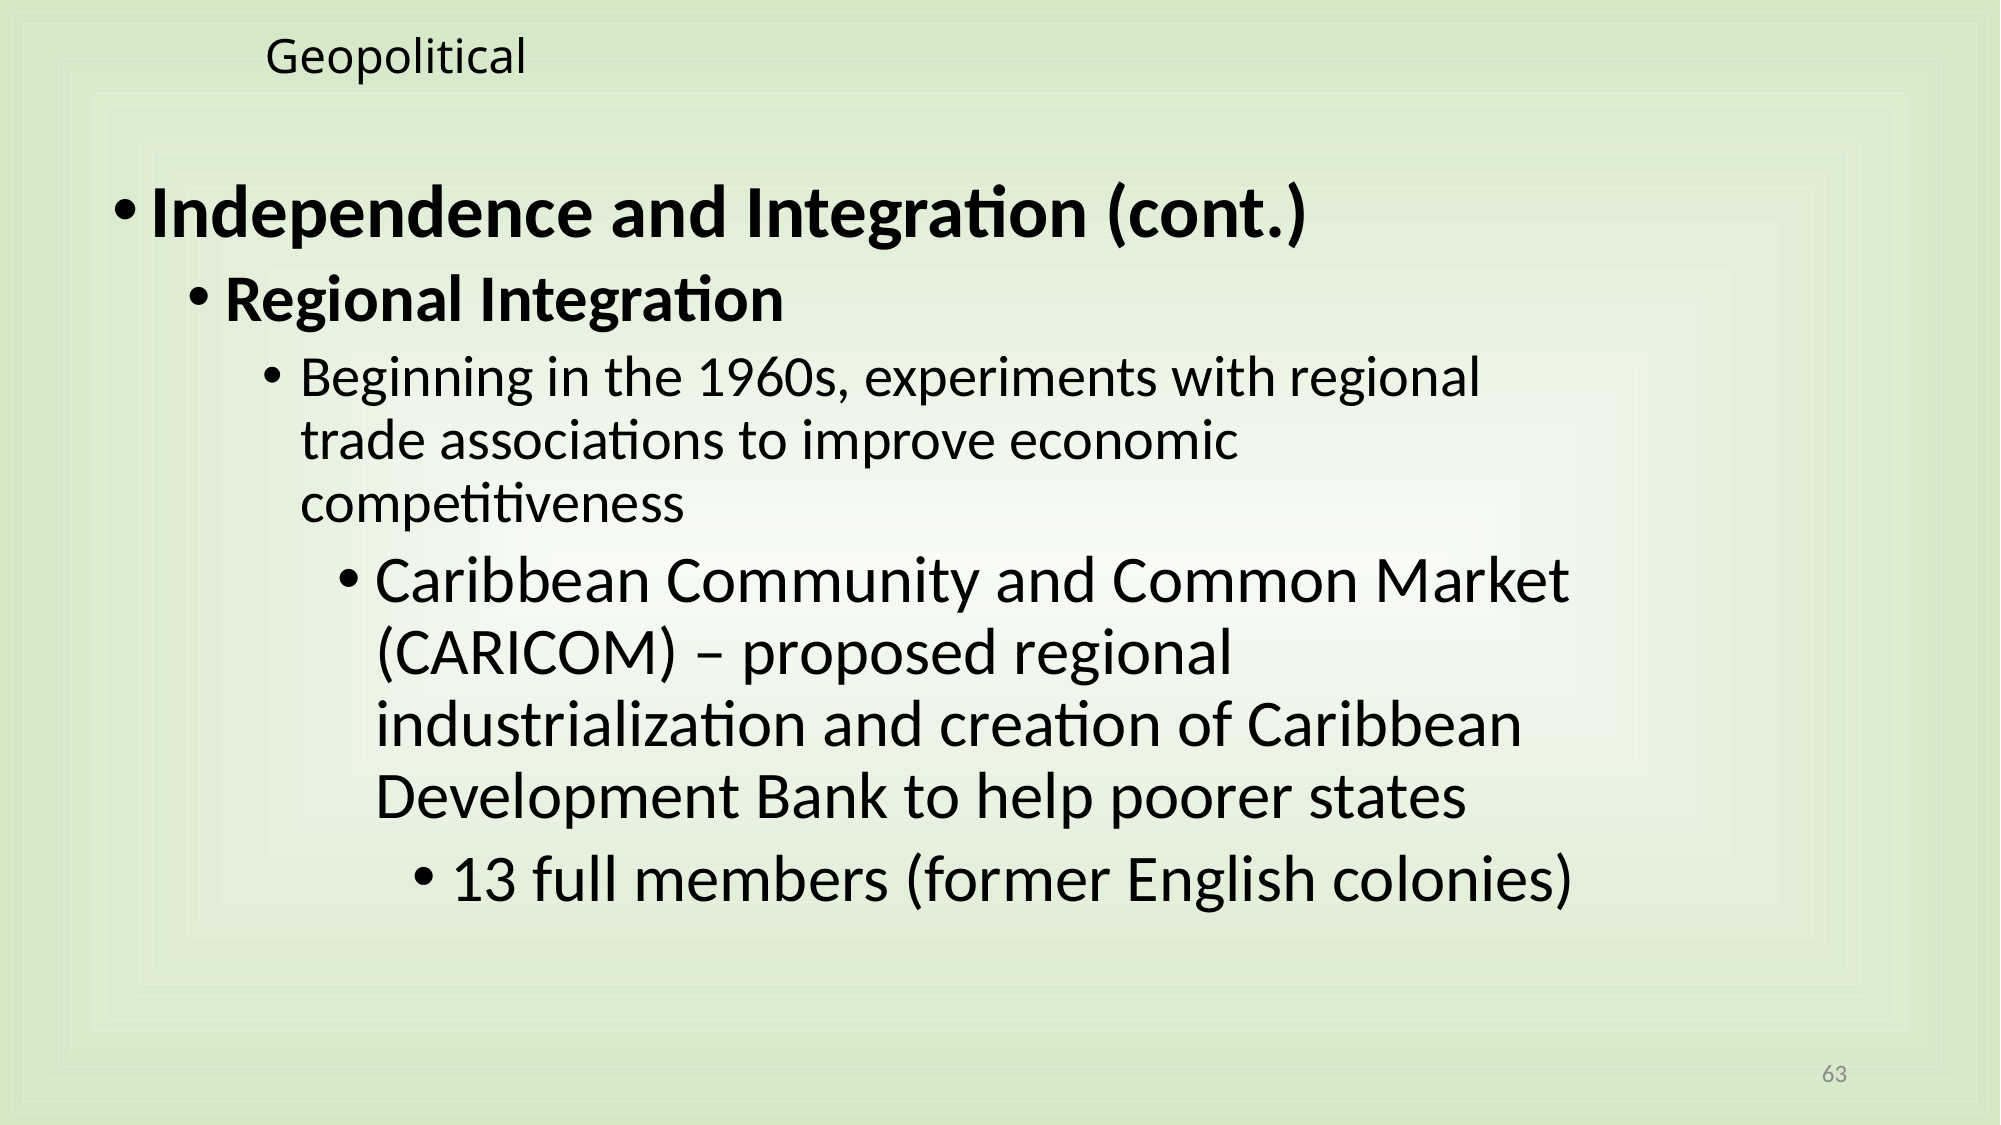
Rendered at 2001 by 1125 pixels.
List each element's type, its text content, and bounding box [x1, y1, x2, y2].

title Geopolitical [249, 24, 1625, 92]
list Independence and Integration (cont.) Regional Integration Beginning in the 1960s, experiments with regional trade associations to improve economic competitiveness Caribbean Community and Common Market (CARICOM) – proposed regional industrialization and creation of Caribbean Development Bank to help poorer states 13 full members (former English colonies) [97, 164, 1612, 1075]
slide_number 63 [1412, 1042, 1863, 1103]
